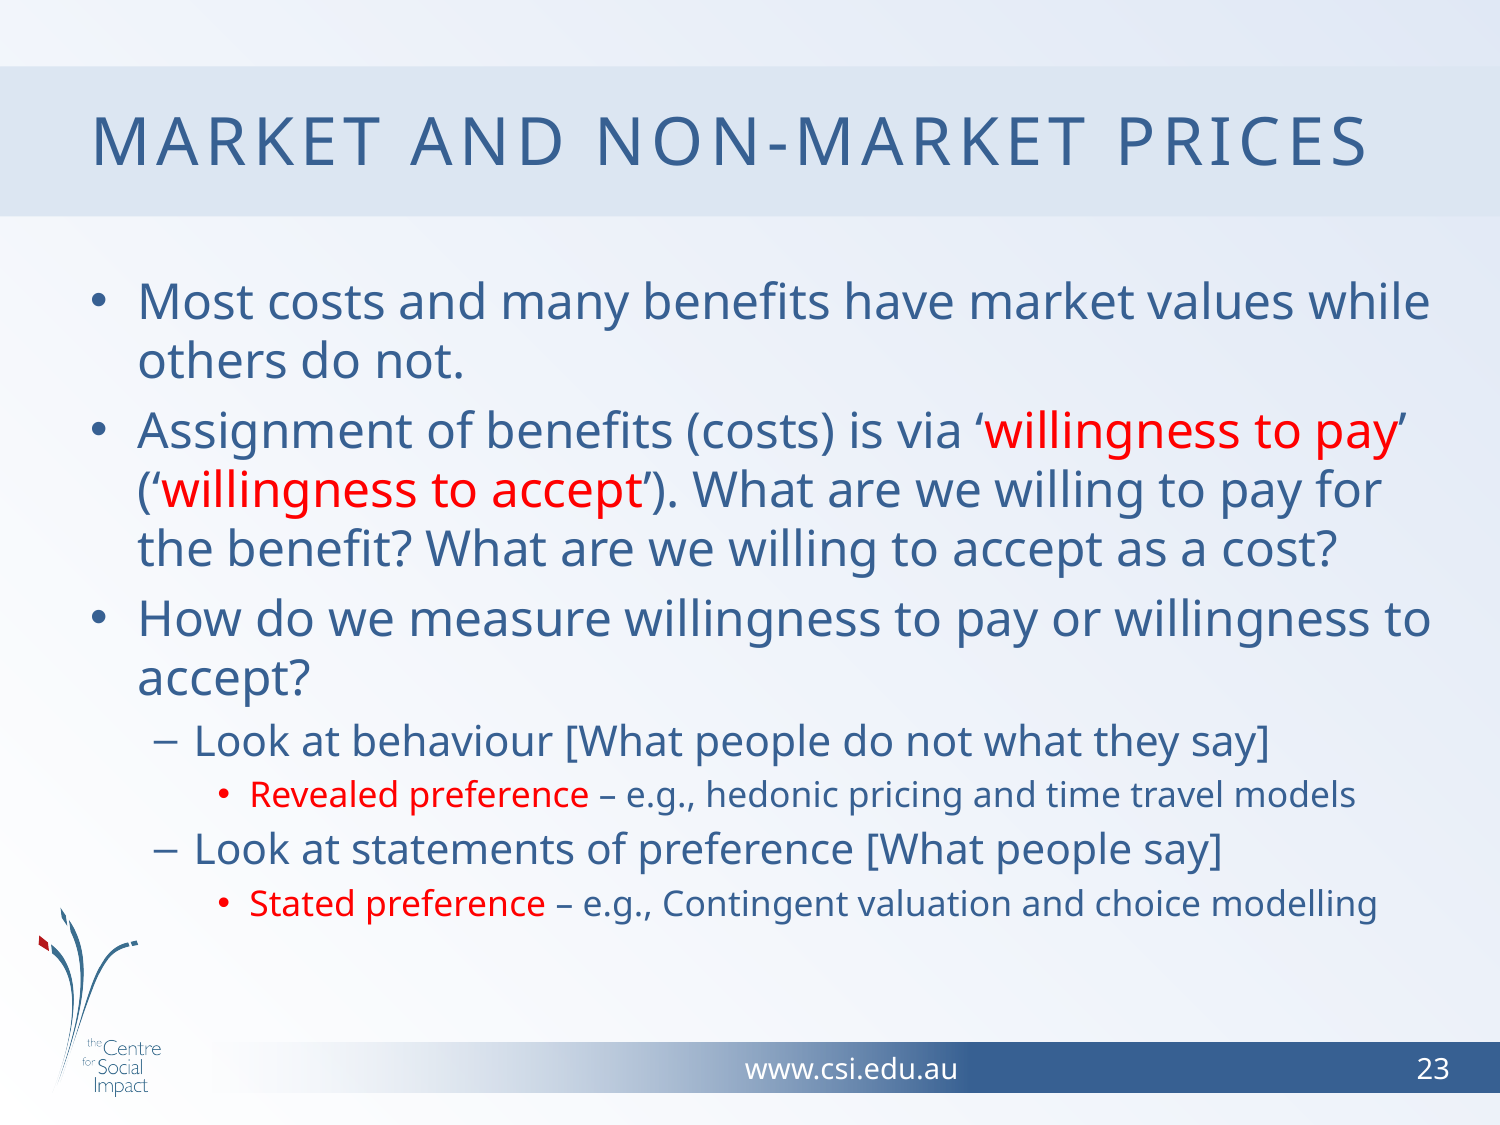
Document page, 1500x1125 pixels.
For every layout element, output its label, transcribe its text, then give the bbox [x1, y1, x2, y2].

picture [35, 902, 164, 1102]
list Most costs and many benefits have market values while others do not. Assignment of benefits (costs) is via ‘willingness to pay’ (‘willingness to accept’). What are we willing to pay for the benefit? What are we willing to accept as a cost? How do we measure willingness to pay or willingness to accept? Look at behaviour [What people do not what they say] Revealed preference – e.g., hedonic pricing and time travel models Look at statements of preference [What people say] Stated preference – e.g., Contingent valuation and choice modelling [75, 262, 1454, 1005]
title Market and Non-market prices [75, 45, 1454, 233]
